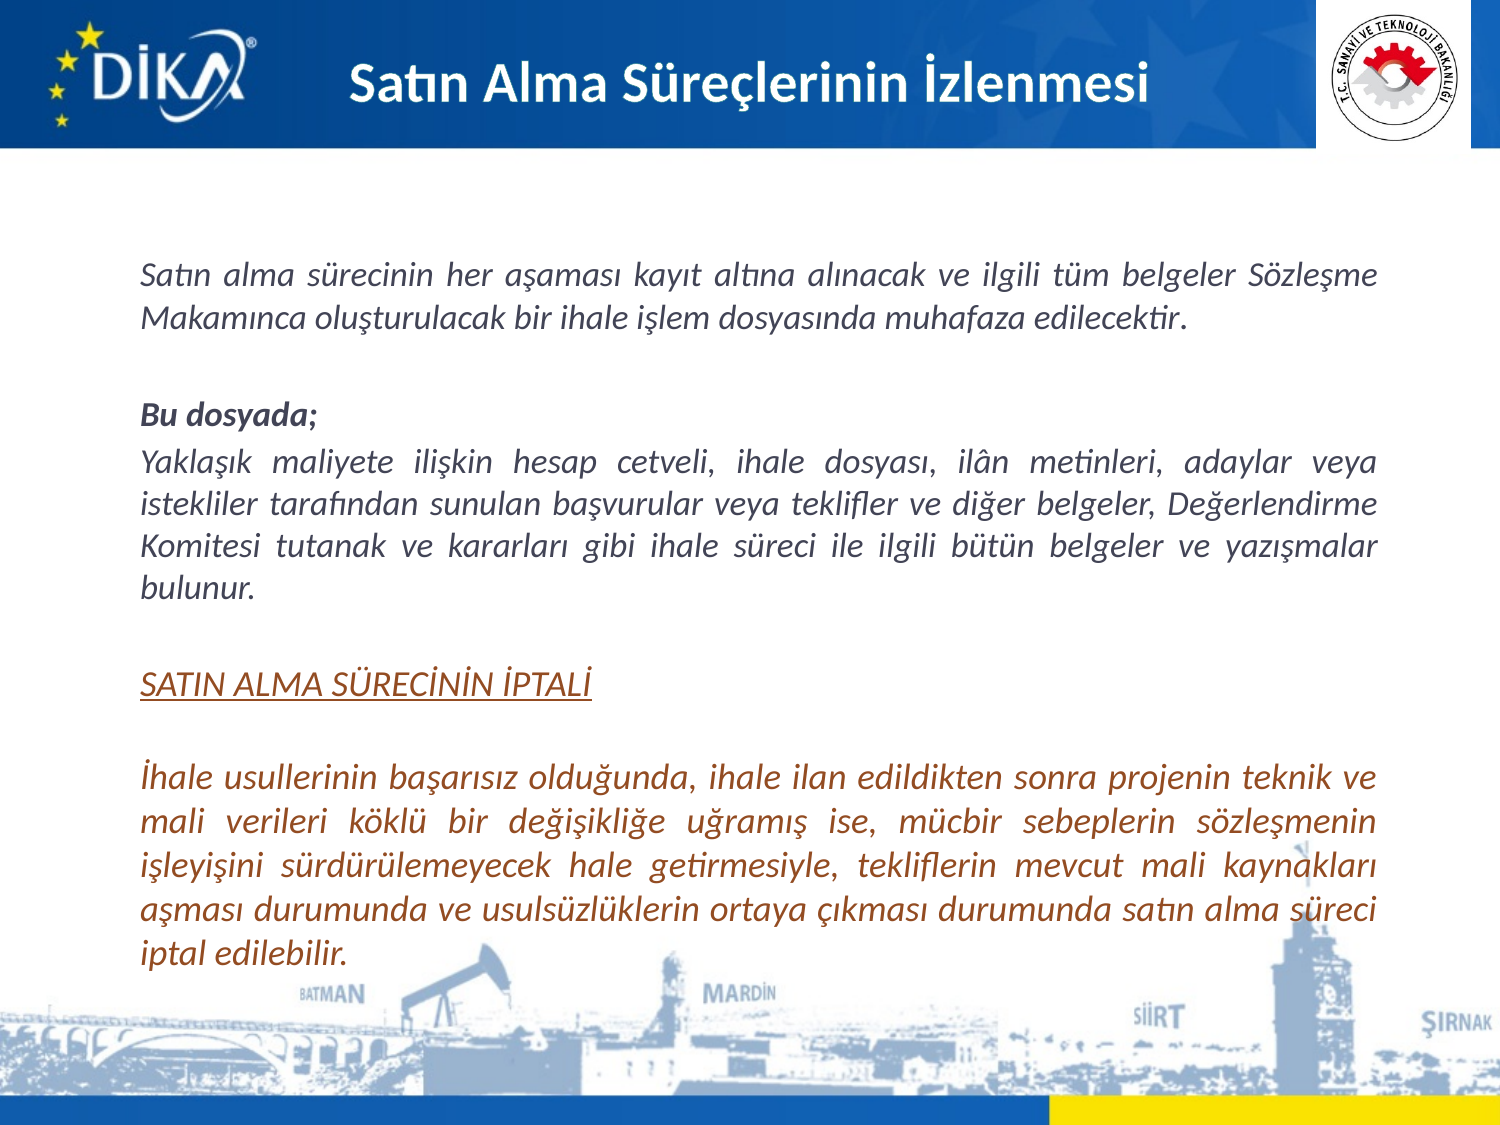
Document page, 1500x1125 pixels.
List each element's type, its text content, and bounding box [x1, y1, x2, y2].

picture [0, 0, 1500, 1125]
list Satın alma sürecinin her aşaması kayıt altına alınacak ve ilgili tüm belgeler Sözleşme Makamınca oluşturulacak bir ihale işlem dosyasında muhafaza edilecektir. Bu dosyada; Yaklaşık maliyete ilişkin hesap cetveli, ihale dosyası, ilân metinleri, adaylar veya istekliler tarafından sunulan başvurular veya teklifler ve diğer belgeler, Değerlendirme Komitesi tutanak ve kararları gibi ihale süreci ile ilgili bütün belgeler ve yazışmalar bulunur. SATIN ALMA SÜRECİNİN İPTALİ İhale usullerinin başarısız olduğunda, ihale ilan edildikten sonra projenin teknik ve mali verileri köklü bir değişikliğe uğramış ise, mücbir sebeplerin sözleşmenin işleyişini sürdürülemeyecek hale getirmesiyle, tekliflerin mevcut mali kaynakları aşması durumunda ve usulsüzlüklerin ortaya çıkması durumunda satın alma süreci iptal edilebilir. [118, 196, 1394, 985]
title Satın Alma Süreçlerinin İzlenmesi [112, 0, 1313, 121]
